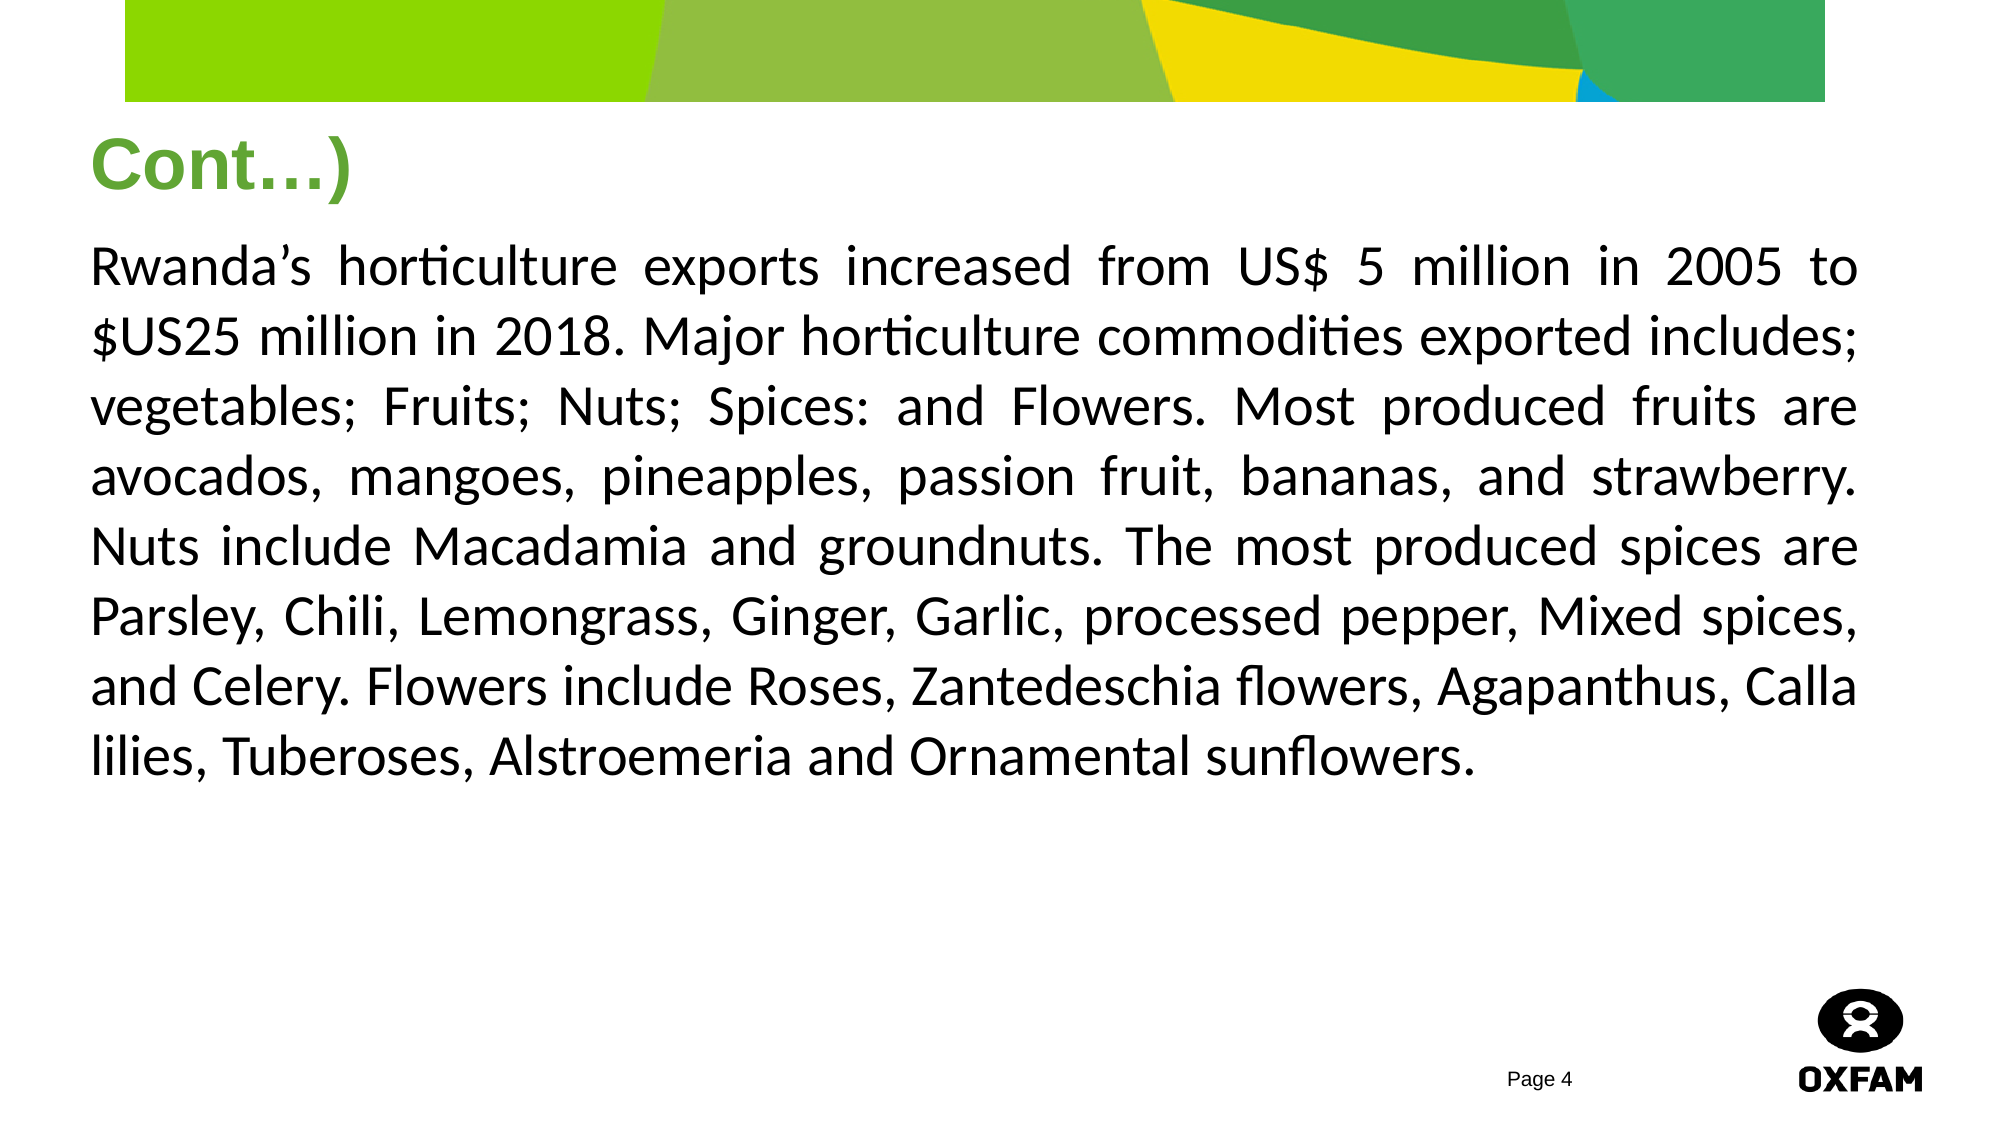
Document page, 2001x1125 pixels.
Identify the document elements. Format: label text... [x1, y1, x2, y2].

picture [124, 0, 1826, 102]
title Cont…) [75, 101, 1875, 219]
list Rwanda’s horticulture exports increased from US$ 5 million in 2005 to $US25 million in 2018. Major horticulture commodities exported includes; vegetables; Fruits; Nuts; Spices: and Flowers. Most produced fruits are avocados, mangoes, pineapples, passion fruit, bananas, and strawberry. Nuts include Macadamia and groundnuts. The most produced spices are Parsley, Chili, Lemongrass, Ginger, Garlic, processed pepper, Mixed spices, and Celery. Flowers include Roses, Zantedeschia flowers, Agapanthus, Calla lilies, Tuberoses, Alstroemeria and Ornamental sunflowers. [75, 219, 1875, 922]
picture [1794, 985, 1926, 1095]
